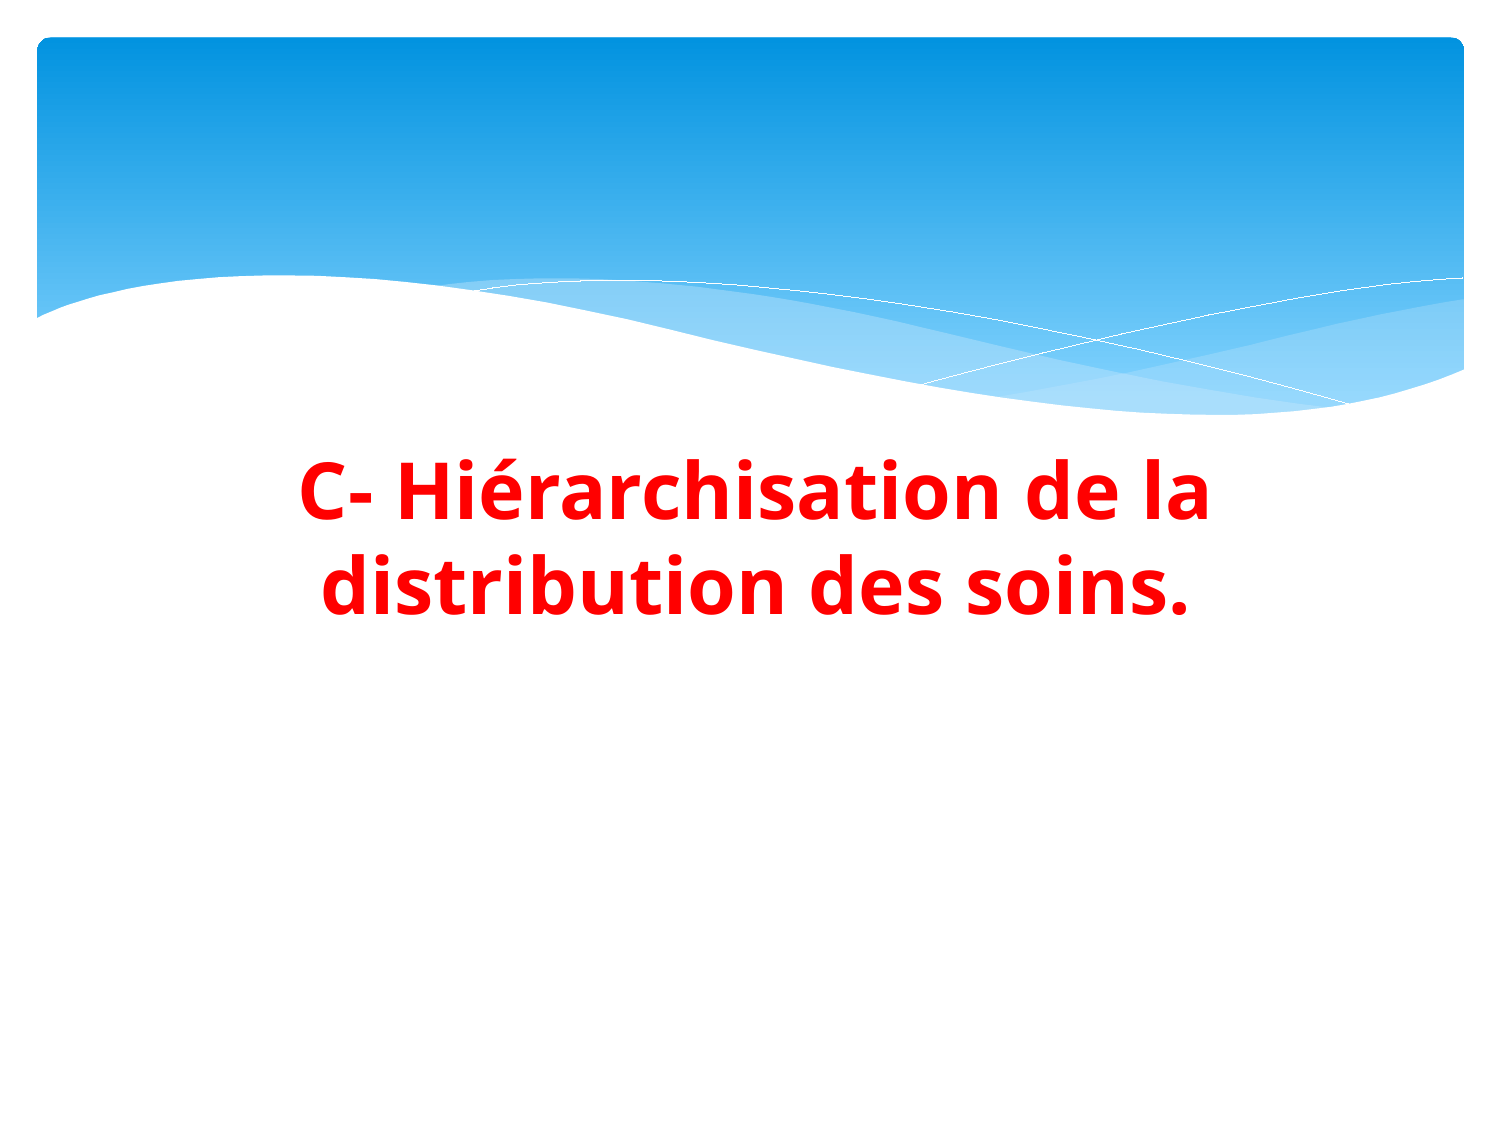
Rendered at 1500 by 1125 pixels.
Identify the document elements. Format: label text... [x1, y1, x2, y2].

title C- Hiérarchisation de la distribution des soins. [53, 432, 1459, 639]
